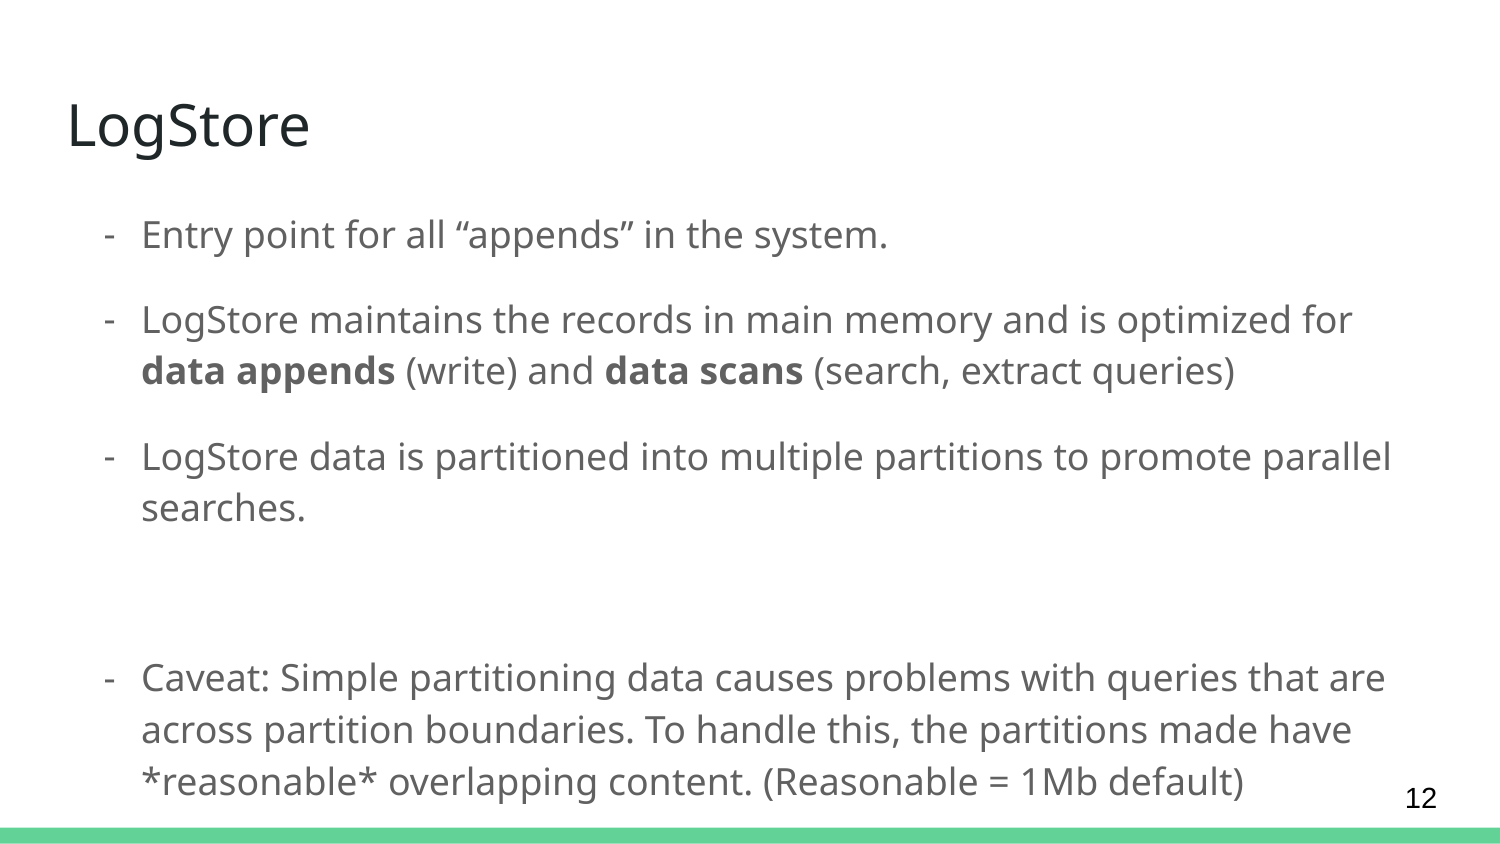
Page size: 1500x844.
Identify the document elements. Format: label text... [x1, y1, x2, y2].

title LogStore [51, 72, 1449, 167]
list Entry point for all “appends” in the system. LogStore maintains the records in main memory and is optimized for data appends (write) and data scans (search, extract queries) LogStore data is partitioned into multiple partitions to promote parallel searches. Caveat: Simple partitioning data causes problems with queries that are across partition boundaries. To handle this, the partitions made have *reasonable* overlapping content. (Reasonable = 1Mb default) [51, 189, 1449, 750]
slide_number 12 [1389, 764, 1480, 830]
